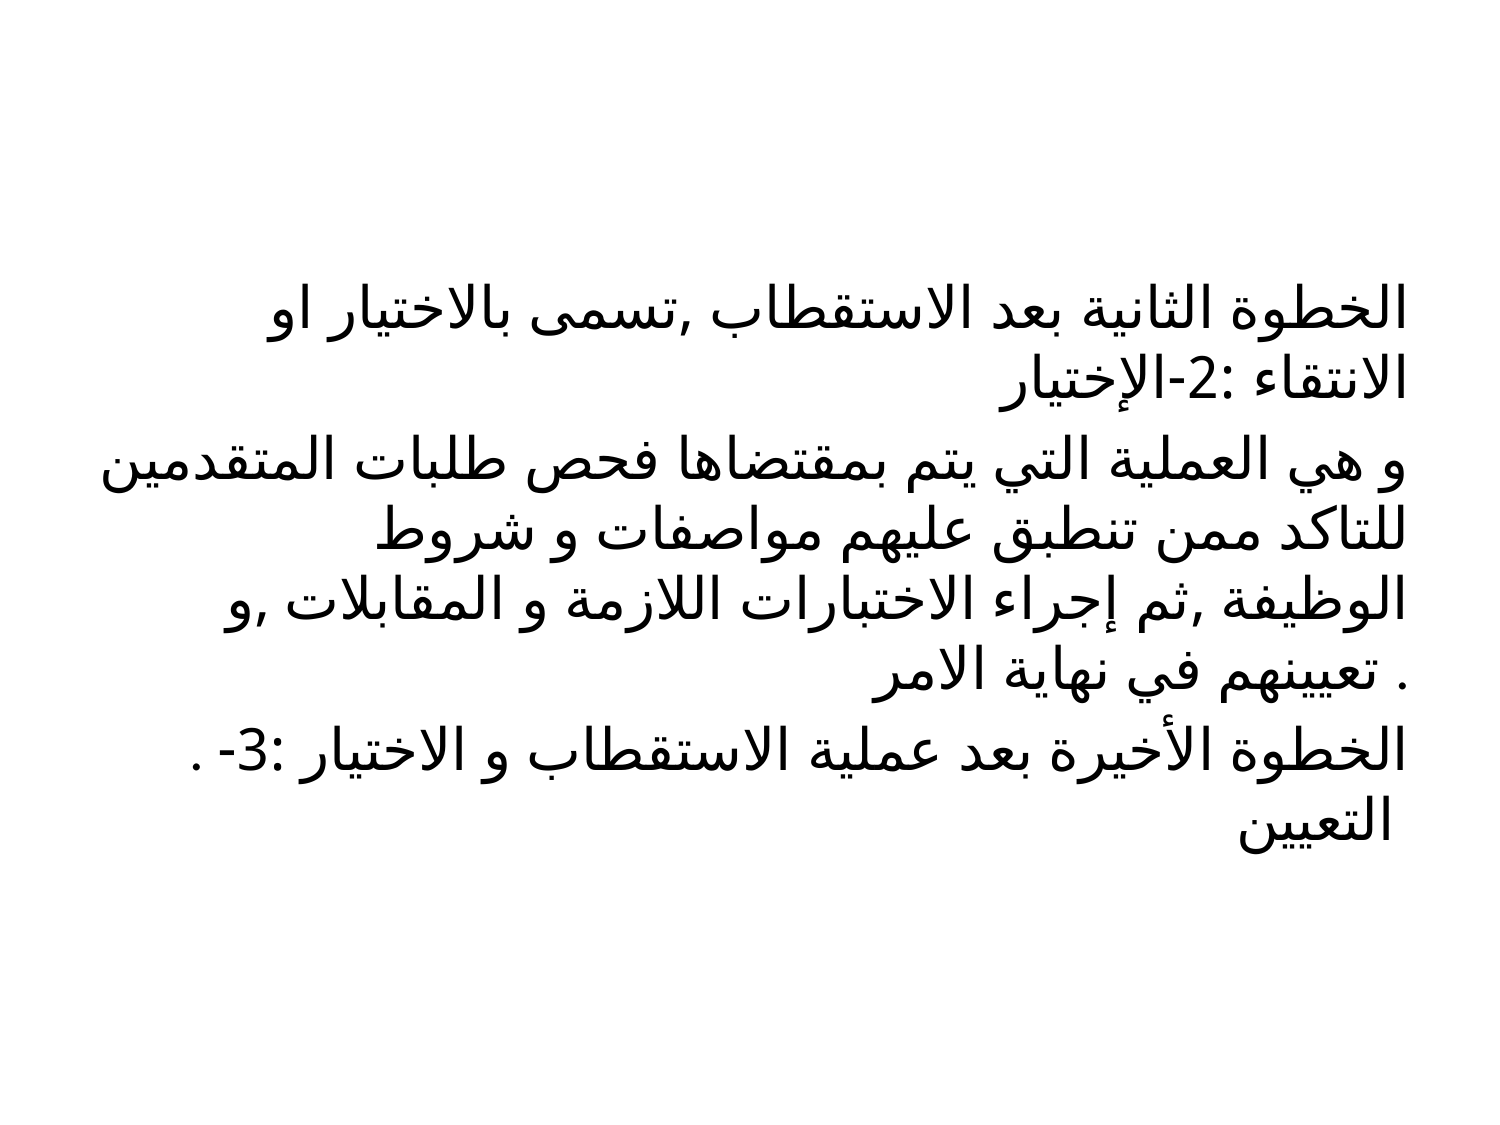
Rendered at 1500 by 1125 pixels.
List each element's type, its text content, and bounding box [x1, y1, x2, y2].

list الخطوة الثانية بعد الاستقطاب ,تسمى بالاختيار او الانتقاء :2-الإختيار و هي العملية التي يتم بمقتضاها فحص طلبات المتقدمين للتاكد ممن تنطبق عليهم مواصفات و شروط الوظيفة ,ثم إجراء الاختبارات اللازمة و المقابلات ,و تعيينهم في نهاية الامر . . الخطوة الأخيرة بعد عملية الاستقطاب و الاختيار :3-التعيين [75, 262, 1425, 1005]
